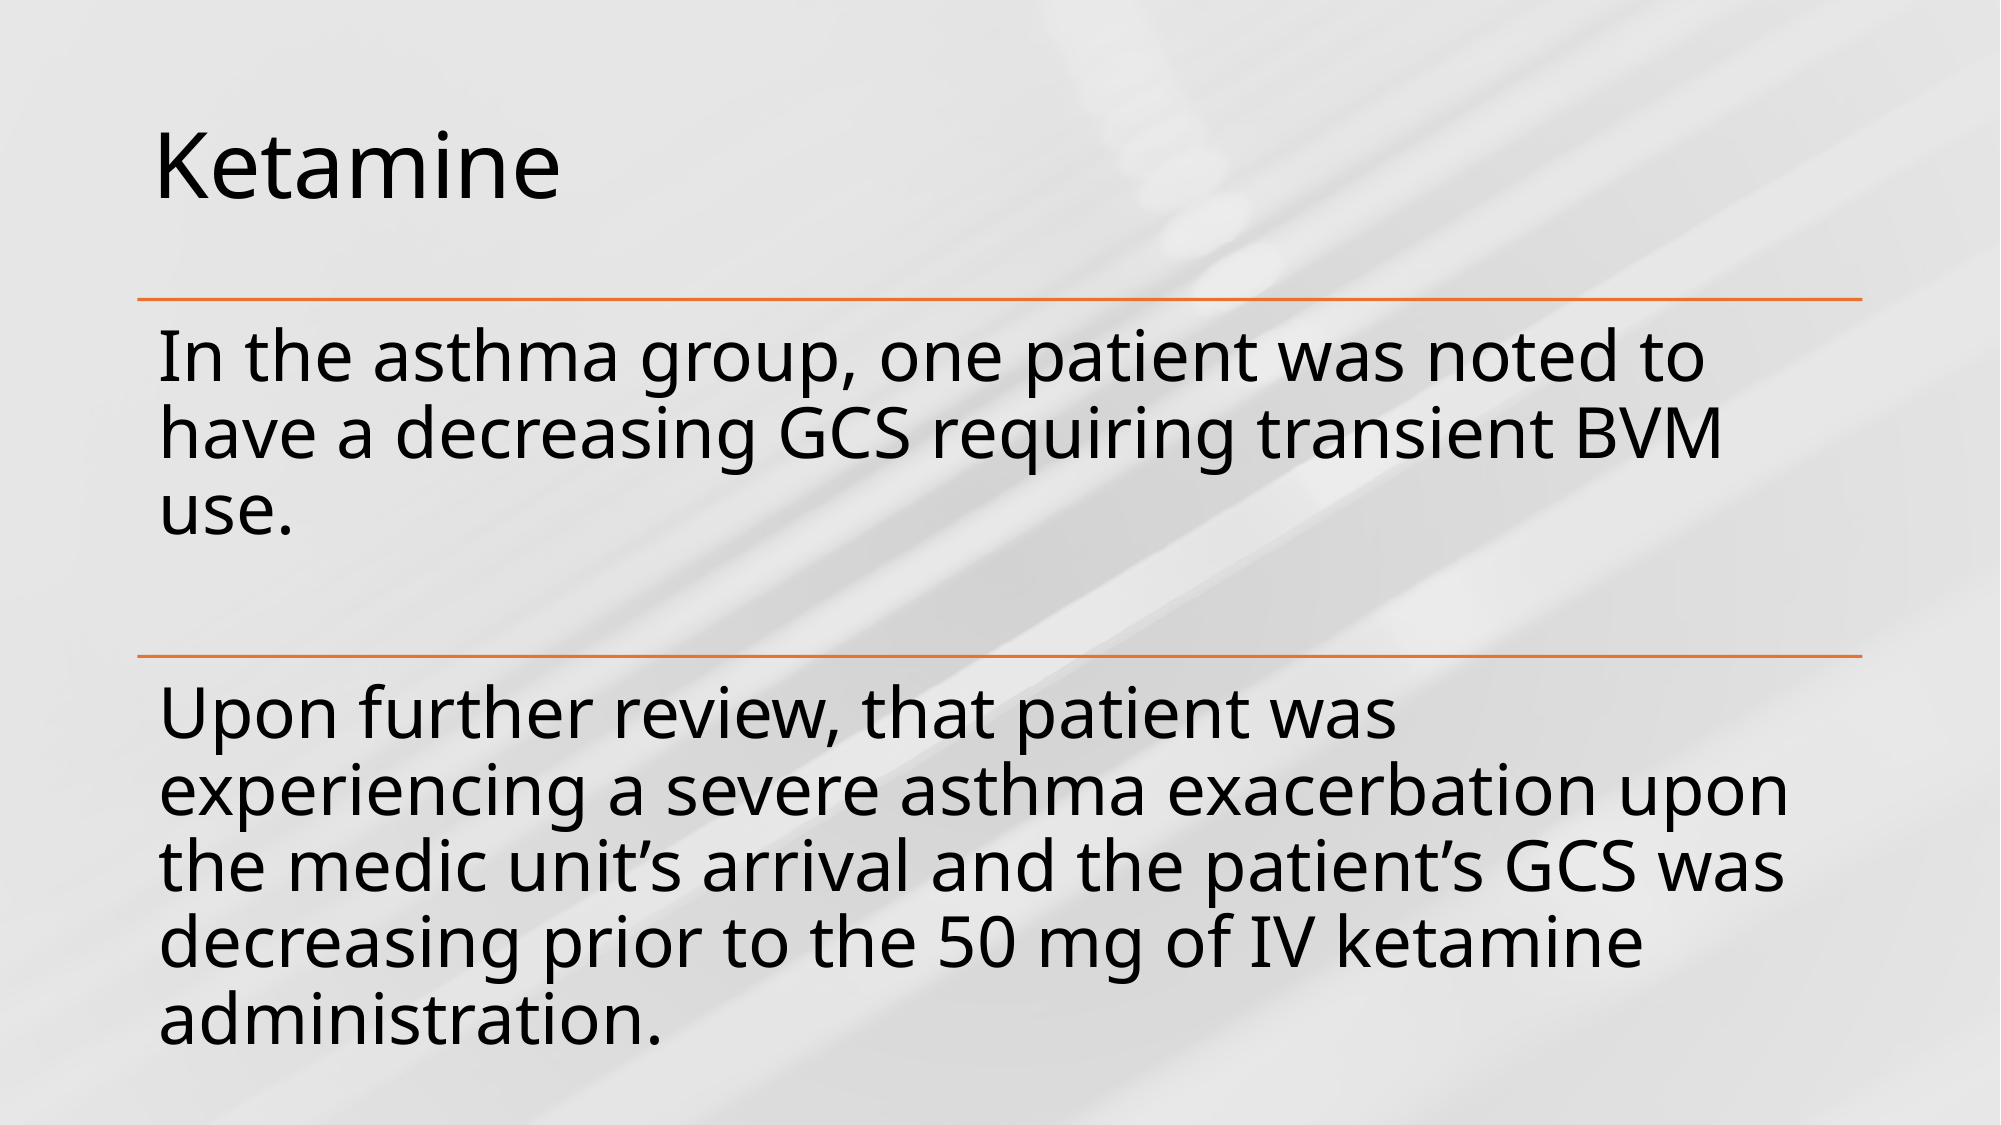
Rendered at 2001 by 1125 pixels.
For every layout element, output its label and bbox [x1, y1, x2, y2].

picture [0, 0, 2000, 1125]
list [136, 298, 1863, 1014]
